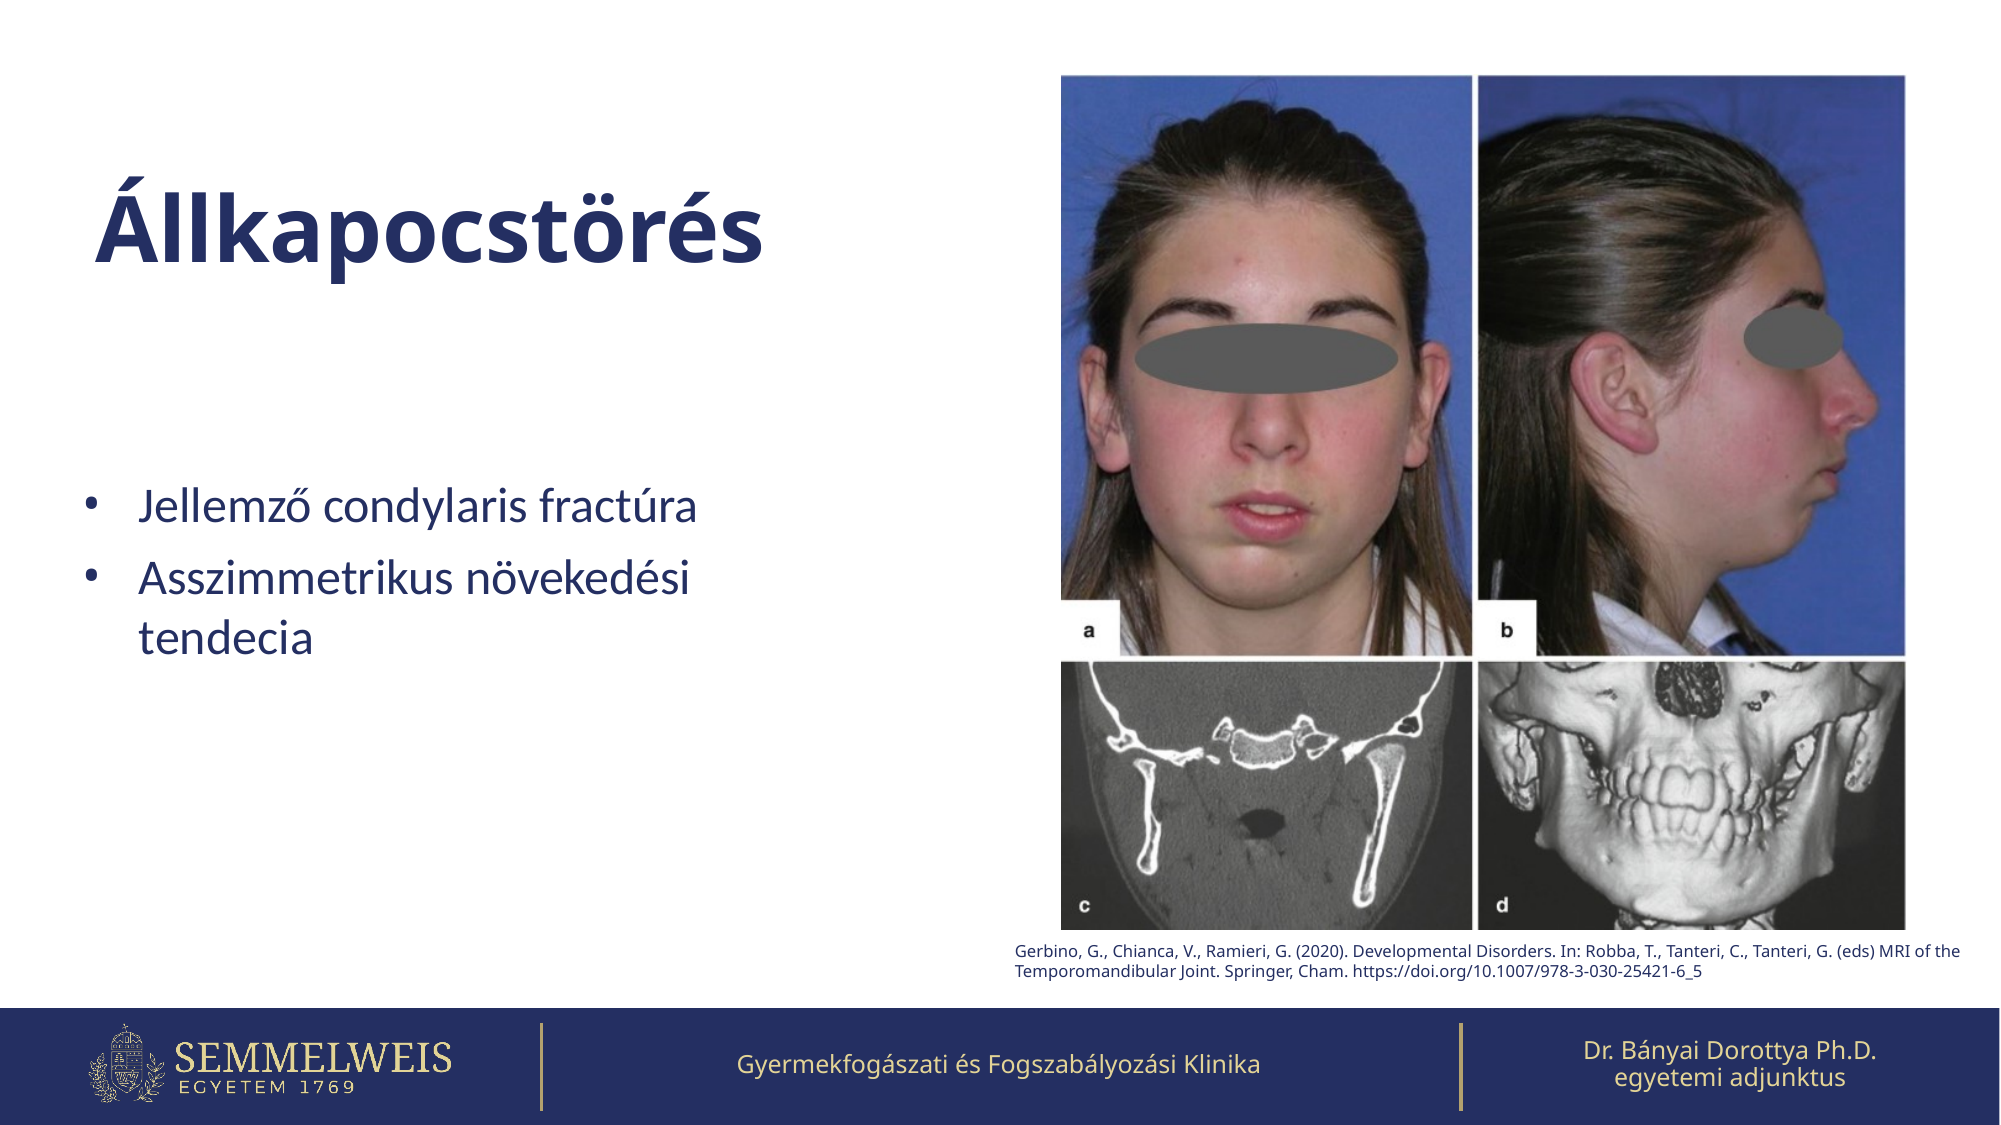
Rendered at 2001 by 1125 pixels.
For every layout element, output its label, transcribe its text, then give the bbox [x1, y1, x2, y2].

text_box Jellemző condylaris fractúra Asszimmetrikus növekedési tendecia [80, 458, 704, 665]
picture [1061, 74, 1907, 930]
title Állkapocstörés [93, 129, 943, 320]
picture [60, 993, 479, 1125]
text_box Gerbino, G., Chianca, V., Ramieri, G. (2020). Developmental Disorders. In: Robba, T., Tanteri, C., Tanteri, G. (eds) MRI of the Temporomandibular Joint. Springer, Cham. https://doi.org/10.1007/978-3-030-25421-6_5 [999, 933, 2000, 989]
